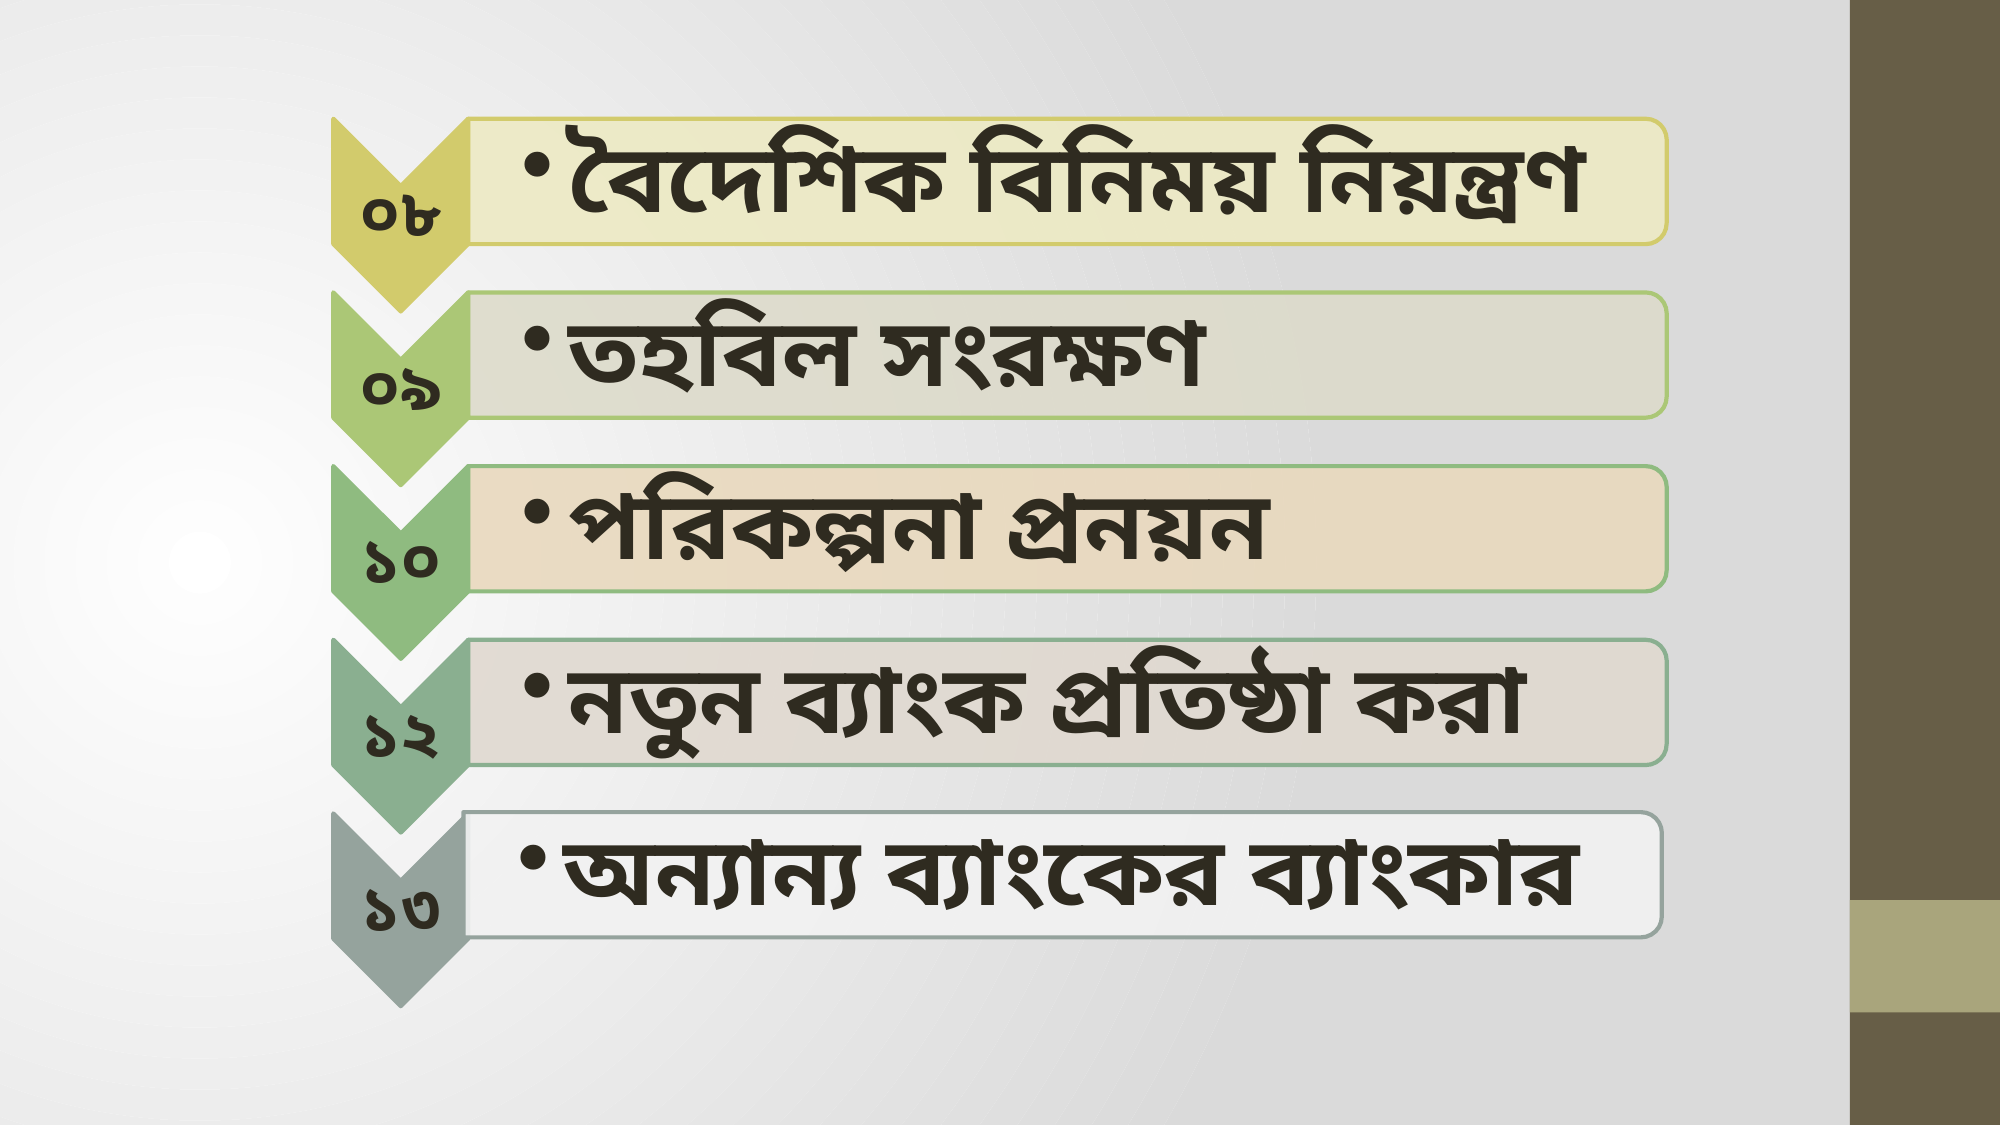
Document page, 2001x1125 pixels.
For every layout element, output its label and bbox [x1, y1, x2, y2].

text_box [332, 117, 1668, 1008]
